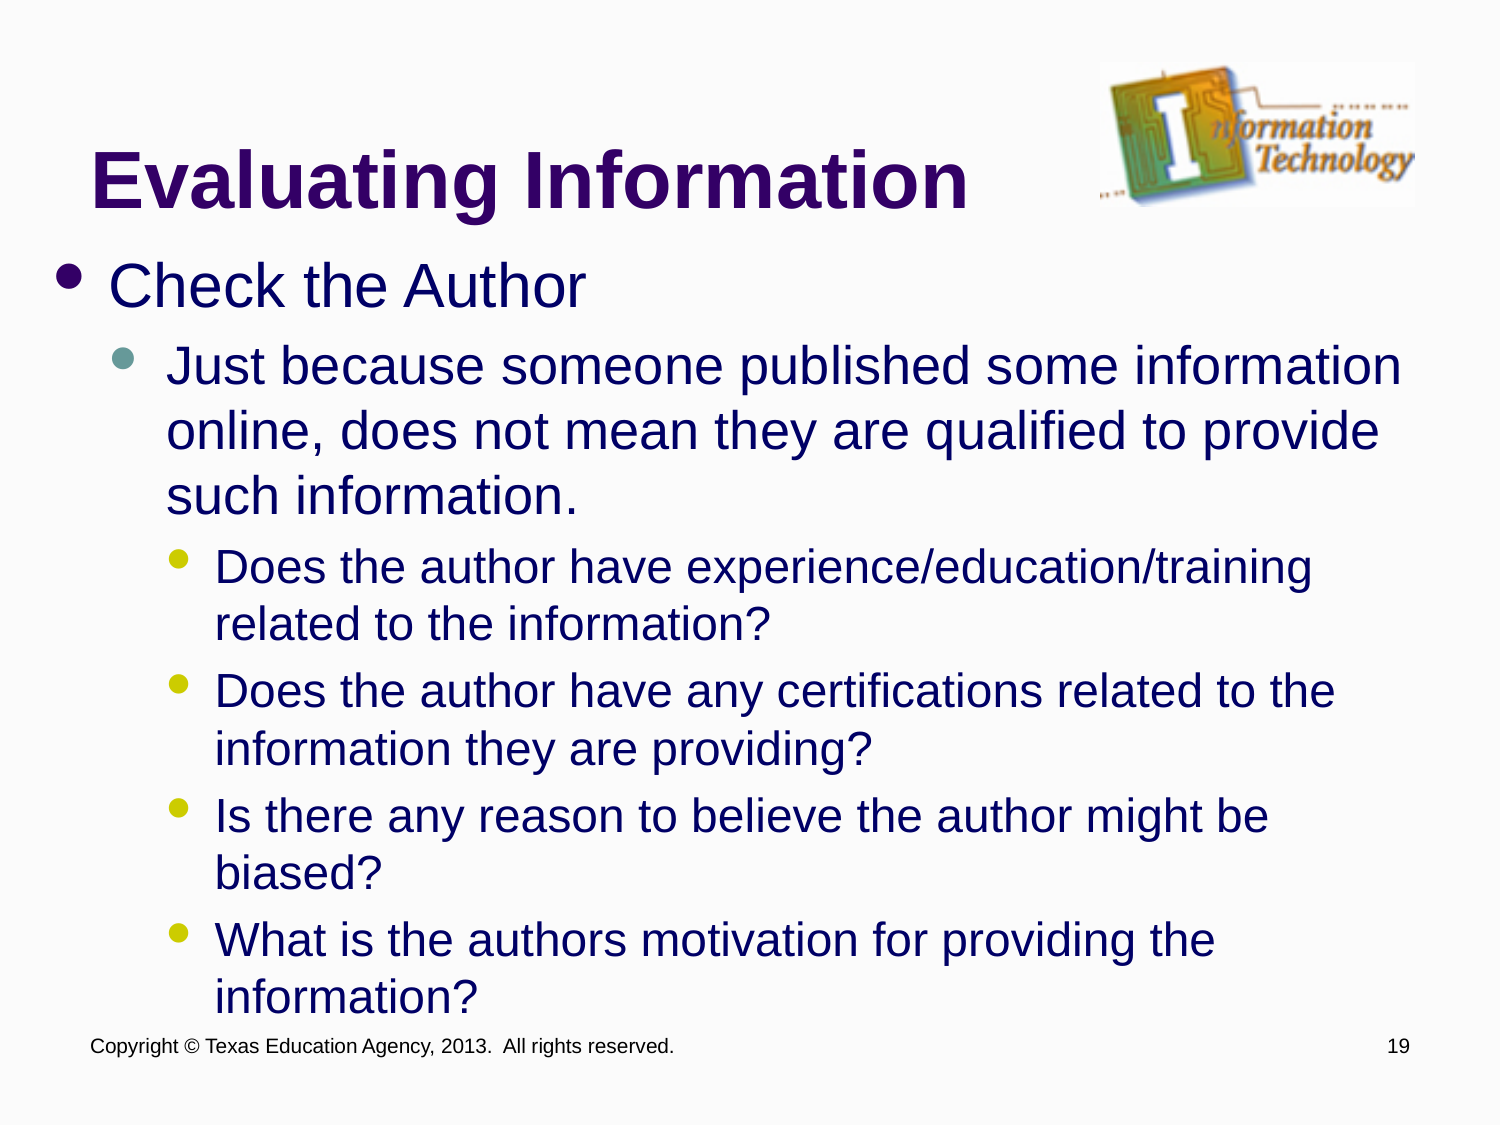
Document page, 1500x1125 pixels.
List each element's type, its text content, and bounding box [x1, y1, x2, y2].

title Evaluating Information [74, 19, 1101, 233]
slide_number 19 [1074, 1024, 1426, 1101]
picture [1101, 62, 1415, 207]
list Check the Author Just because someone published some information online, does not mean they are qualified to provide such information. Does the author have experience/education/training related to the information? Does the author have any certifications related to the information they are providing? Is there any reason to believe the author might be biased? What is the authors motivation for providing the information? [37, 237, 1463, 962]
slide_number Copyright © Texas Education Agency, 2013. All rights reserved. [74, 1024, 851, 1101]
